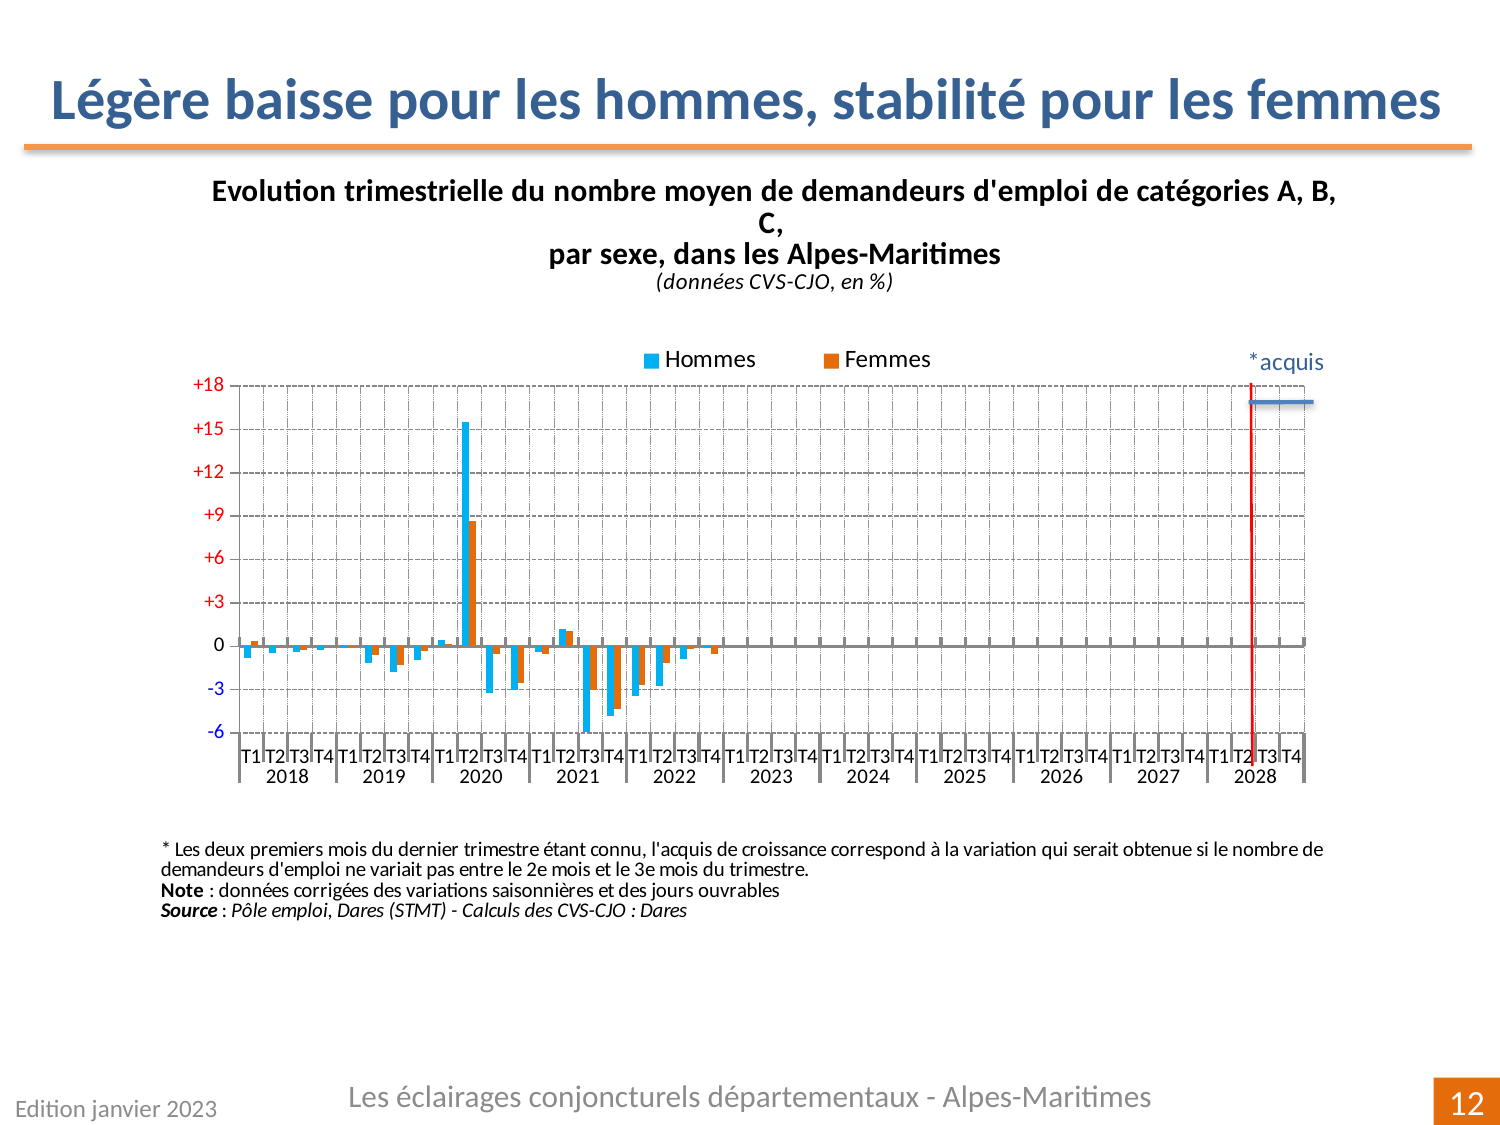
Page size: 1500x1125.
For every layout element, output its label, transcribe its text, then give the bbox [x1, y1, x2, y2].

footer Les éclairages conjoncturels départementaux - Alpes-Maritimes [301, 1065, 1201, 1125]
text_box Légère baisse pour les hommes, stabilité pour les femmes [36, 53, 1490, 139]
slide_number Edition janvier 2023 [0, 1077, 350, 1125]
chart [134, 170, 1366, 955]
slide_number 12 [1433, 1077, 1500, 1125]
